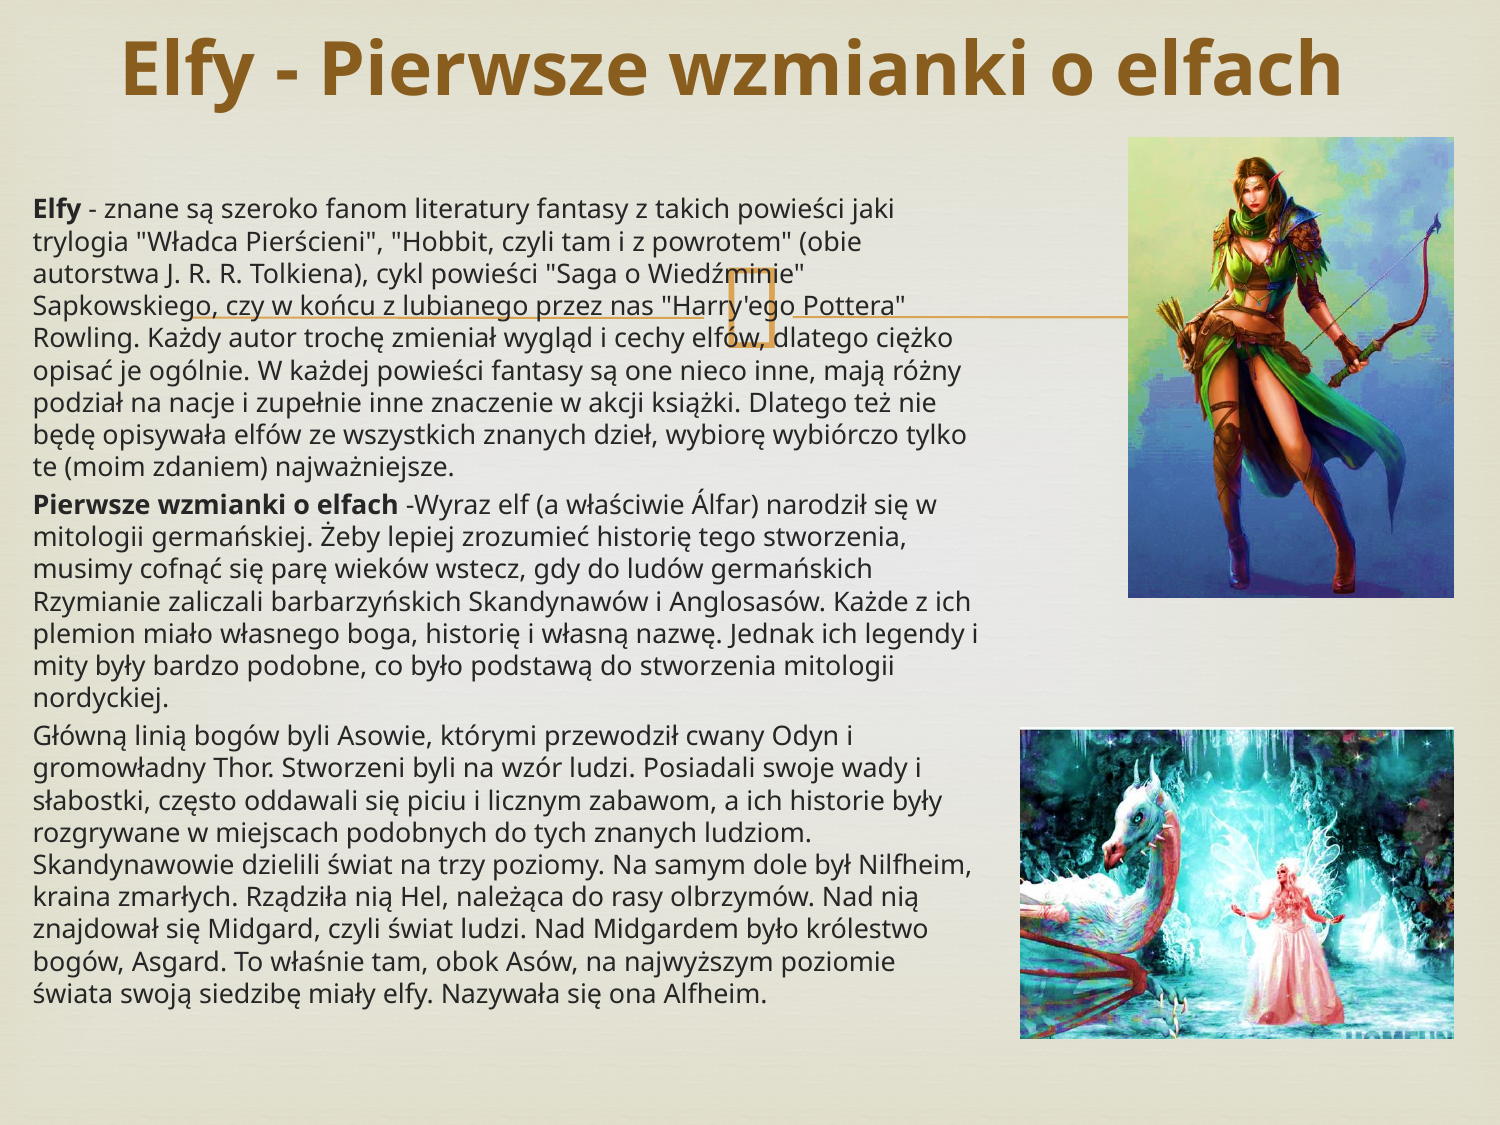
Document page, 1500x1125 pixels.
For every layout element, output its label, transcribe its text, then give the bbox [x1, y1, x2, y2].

list Elfy - znane są szeroko fanom literatury fantasy z takich powieści jaki trylogia "Władca Pierścieni", "Hobbit, czyli tam i z powrotem" (obie autorstwa J. R. R. Tolkiena), cykl powieści "Saga o Wiedźminie" Sapkowskiego, czy w końcu z lubianego przez nas "Harry'ego Pottera" Rowling. Każdy autor trochę zmieniał wygląd i cechy elfów, dlatego ciężko opisać je ogólnie. W każdej powieści fantasy są one nieco inne, mają różny podział na nacje i zupełnie inne znaczenie w akcji książki. Dlatego też nie będę opisywała elfów ze wszystkich znanych dzieł, wybiorę wybiórczo tylko te (moim zdaniem) najważniejsze. Pierwsze wzmianki o elfach -Wyraz elf (a właściwie Álfar) narodził się w mitologii germańskiej. Żeby lepiej zrozumieć historię tego stworzenia, musimy cofnąć się parę wieków wstecz, gdy do ludów germańskich Rzymianie zaliczali barbarzyńskich Skandynawów i Anglosasów. Każde z ich plemion miało własnego boga, historię i własną nazwę. Jednak ich legendy i mity były bardzo podobne, co było podstawą do stworzenia mitologii nordyckiej. Główną linią bogów byli Asowie, którymi przewodził cwany Odyn i gromowładny Thor. Stworzeni byli na wzór ludzi. Posiadali swoje wady i słabostki, często oddawali się piciu i licznym zabawom, a ich historie były rozgrywane w miejscach podobnych do tych znanych ludziom. Skandynawowie dzielili świat na trzy poziomy. Na samym dole był Nilfheim, kraina zmarłych. Rządziła nią Hel, należąca do rasy olbrzymów. Nad nią znajdował się Midgard, czyli świat ludzi. Nad Midgardem było królestwo bogów, Asgard. To właśnie tam, obok Asów, na najwyższym poziomie świata swoją siedzibę miały elfy. Nazywała się ona Alfheim. [17, 184, 999, 1059]
picture [1020, 727, 1455, 1039]
picture [1127, 136, 1455, 599]
title Elfy - Pierwsze wzmianki o elfach [88, 0, 1376, 130]
